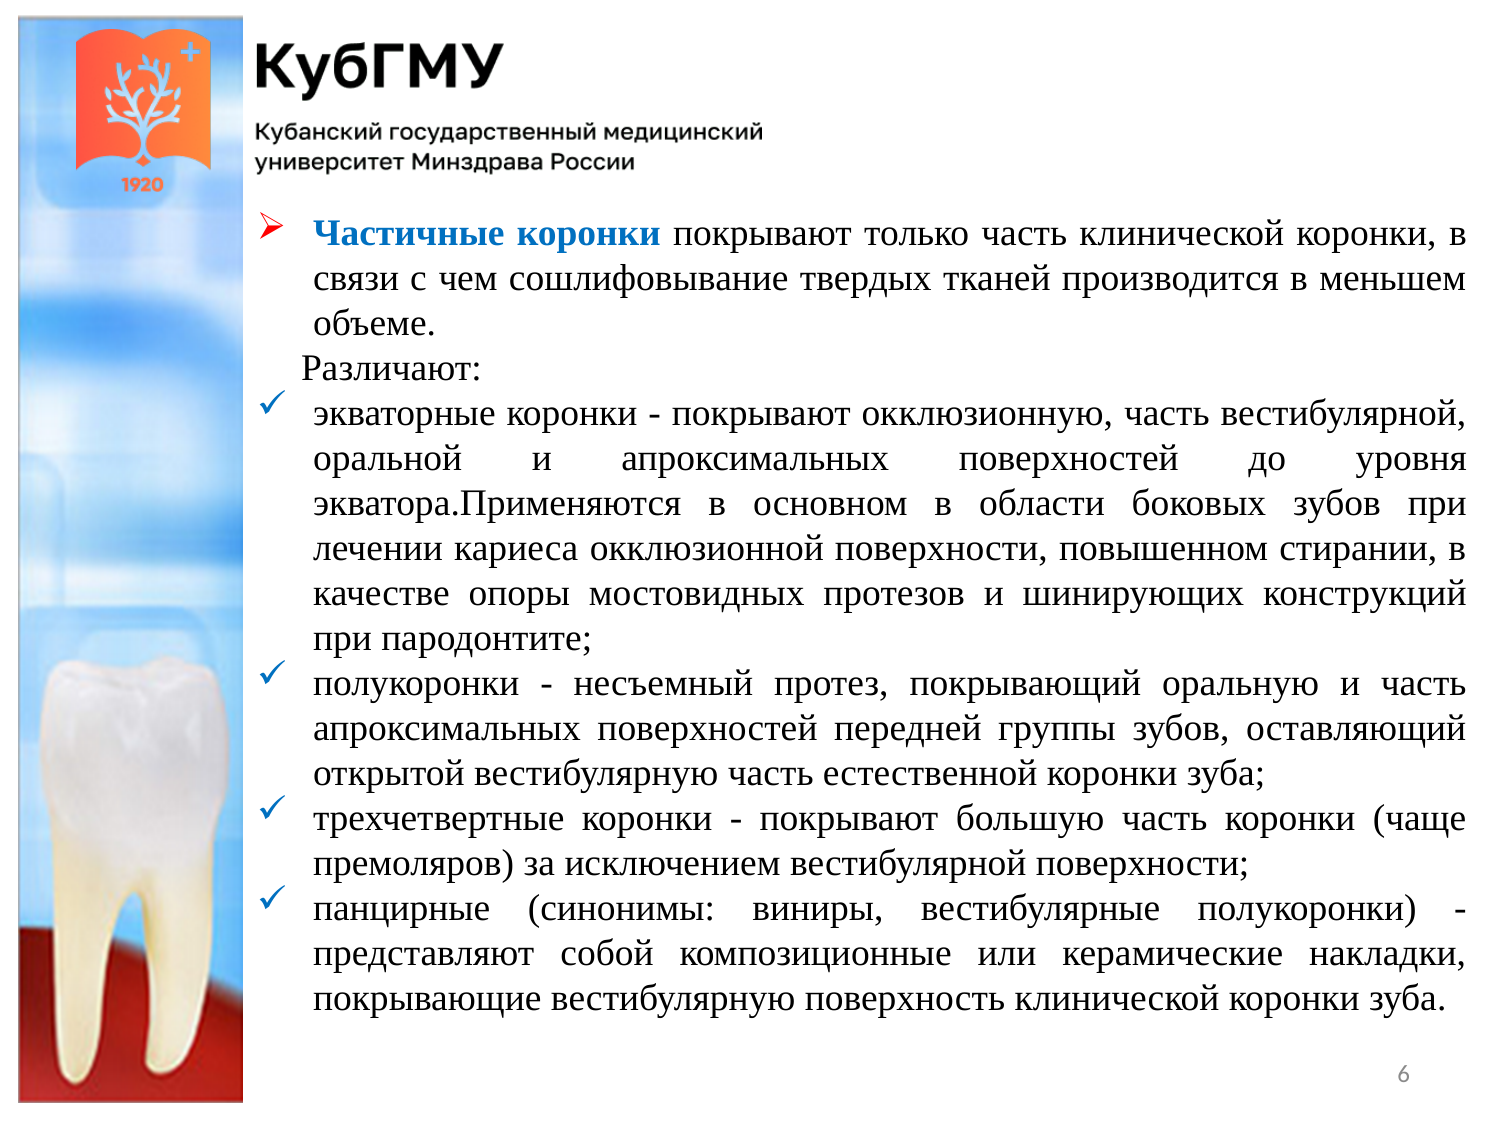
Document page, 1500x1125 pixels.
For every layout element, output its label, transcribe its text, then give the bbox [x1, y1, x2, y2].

slide_number 6 [1074, 1042, 1425, 1103]
text_box Частичные коронки покрывают только часть клинической коронки, в связи с чем сошлифовывание твердых тканей производится в меньшем объеме. Различают: экваторные коронки - покрывают окклюзионную, часть вестибулярной, оральной и апроксимальных поверхностей до уровня экватора.Применяются в основном в области боковых зубов при лечении кариеса окклюзионной поверхности, повышенном стирании, в качестве опоры мостовидных протезов и шинирующих конструкций при пародонтите; полукоронки - несъемный протез, покрывающий оральную и часть апроксимальных поверхностей передней группы зубов, оставляющий открытой вестибулярную часть естественной коронки зуба; трехчетвертные коронки - покрывают большую часть коронки (чаще премоляров) за исключением вестибулярной поверхности; панцирные (синонимы: виниры, вестибулярные полукоронки) - представляют собой композиционные или керамические накладки, покрывающие вестибулярную поверхность клинической коронки зуба. [247, 200, 1483, 1026]
picture [17, 15, 762, 1103]
